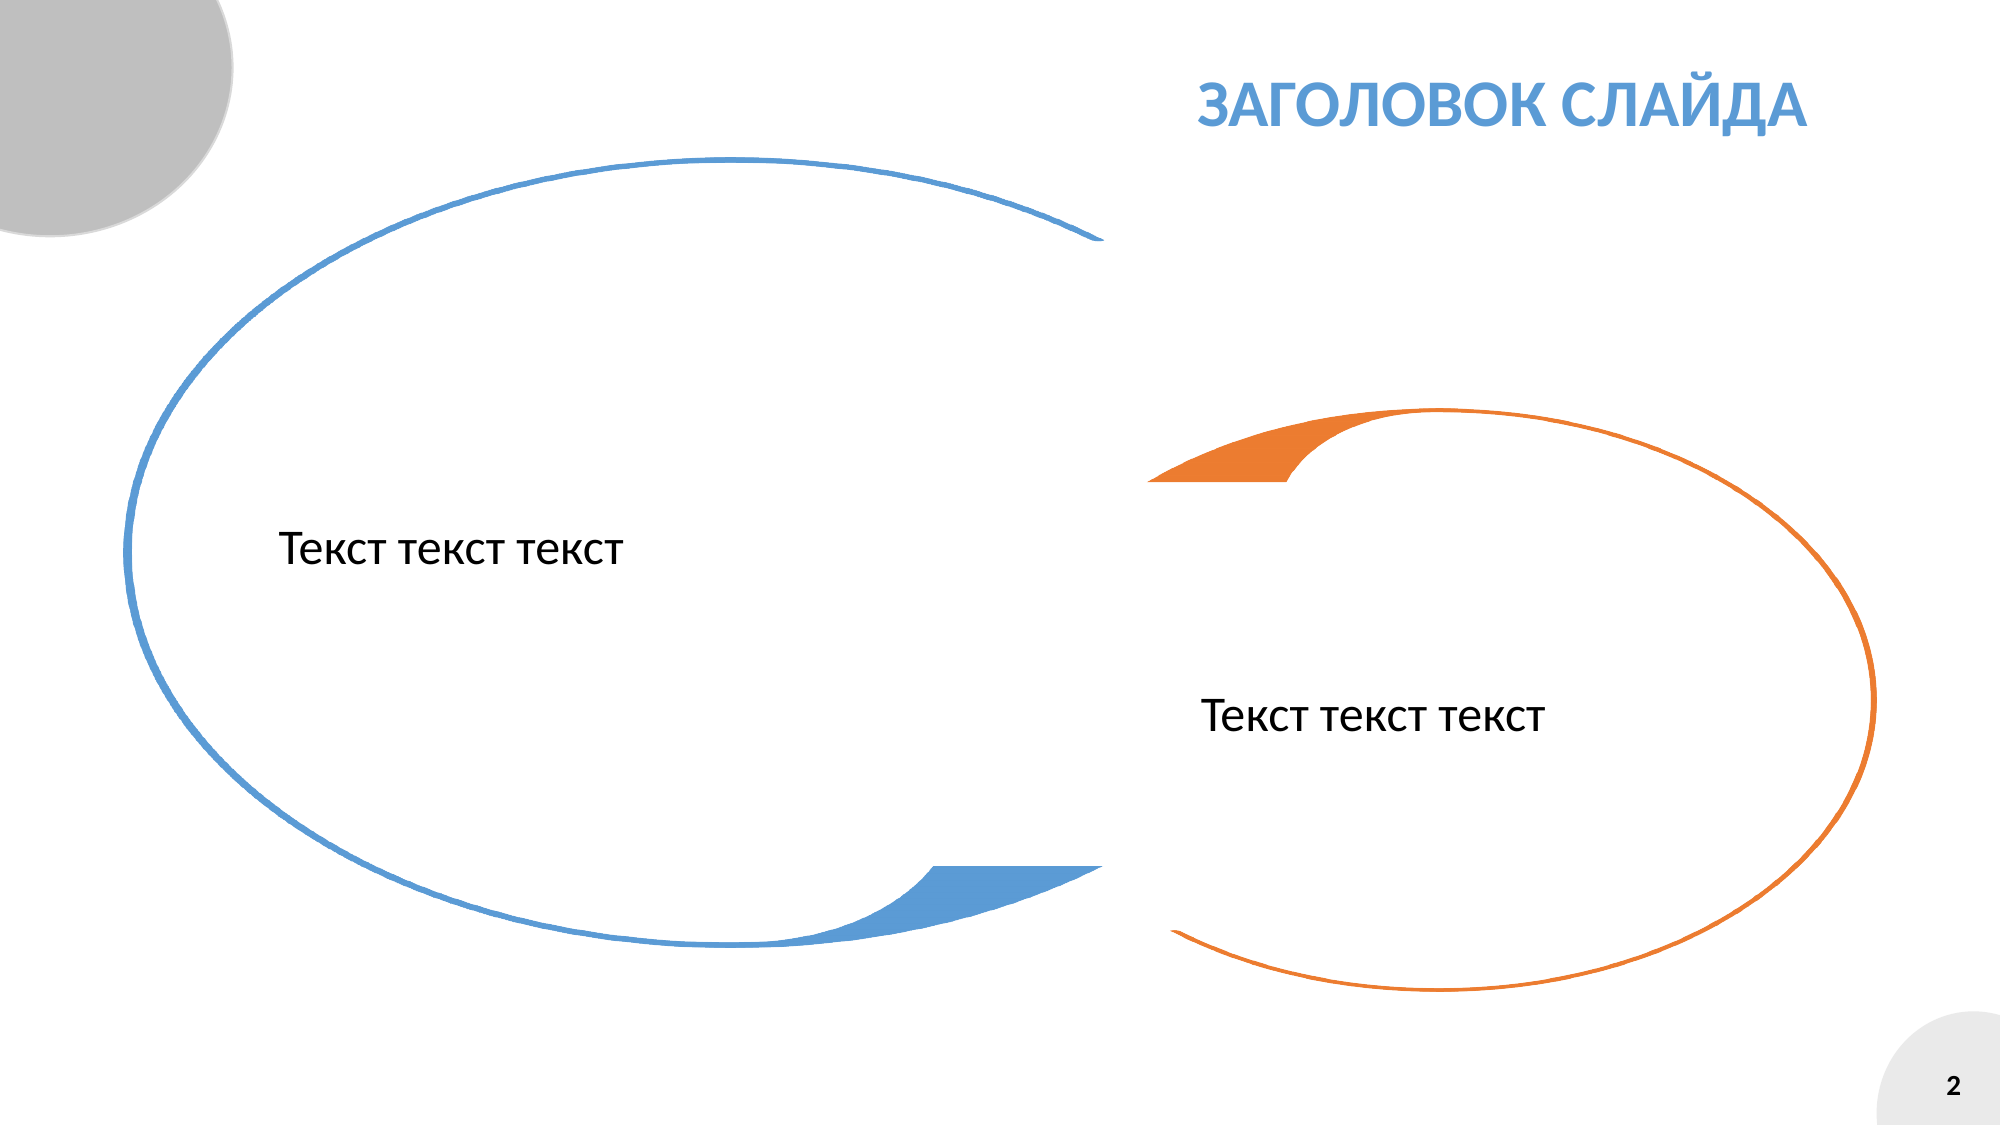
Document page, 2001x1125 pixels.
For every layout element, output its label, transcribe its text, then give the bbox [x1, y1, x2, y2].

title ЗАГОЛОВОК СЛАЙДА [621, 59, 1824, 158]
slide_number 2 [1525, 1053, 1976, 1114]
text_box [0, 0, 234, 238]
text_box [1875, 1010, 2000, 1125]
picture [123, 157, 1877, 992]
